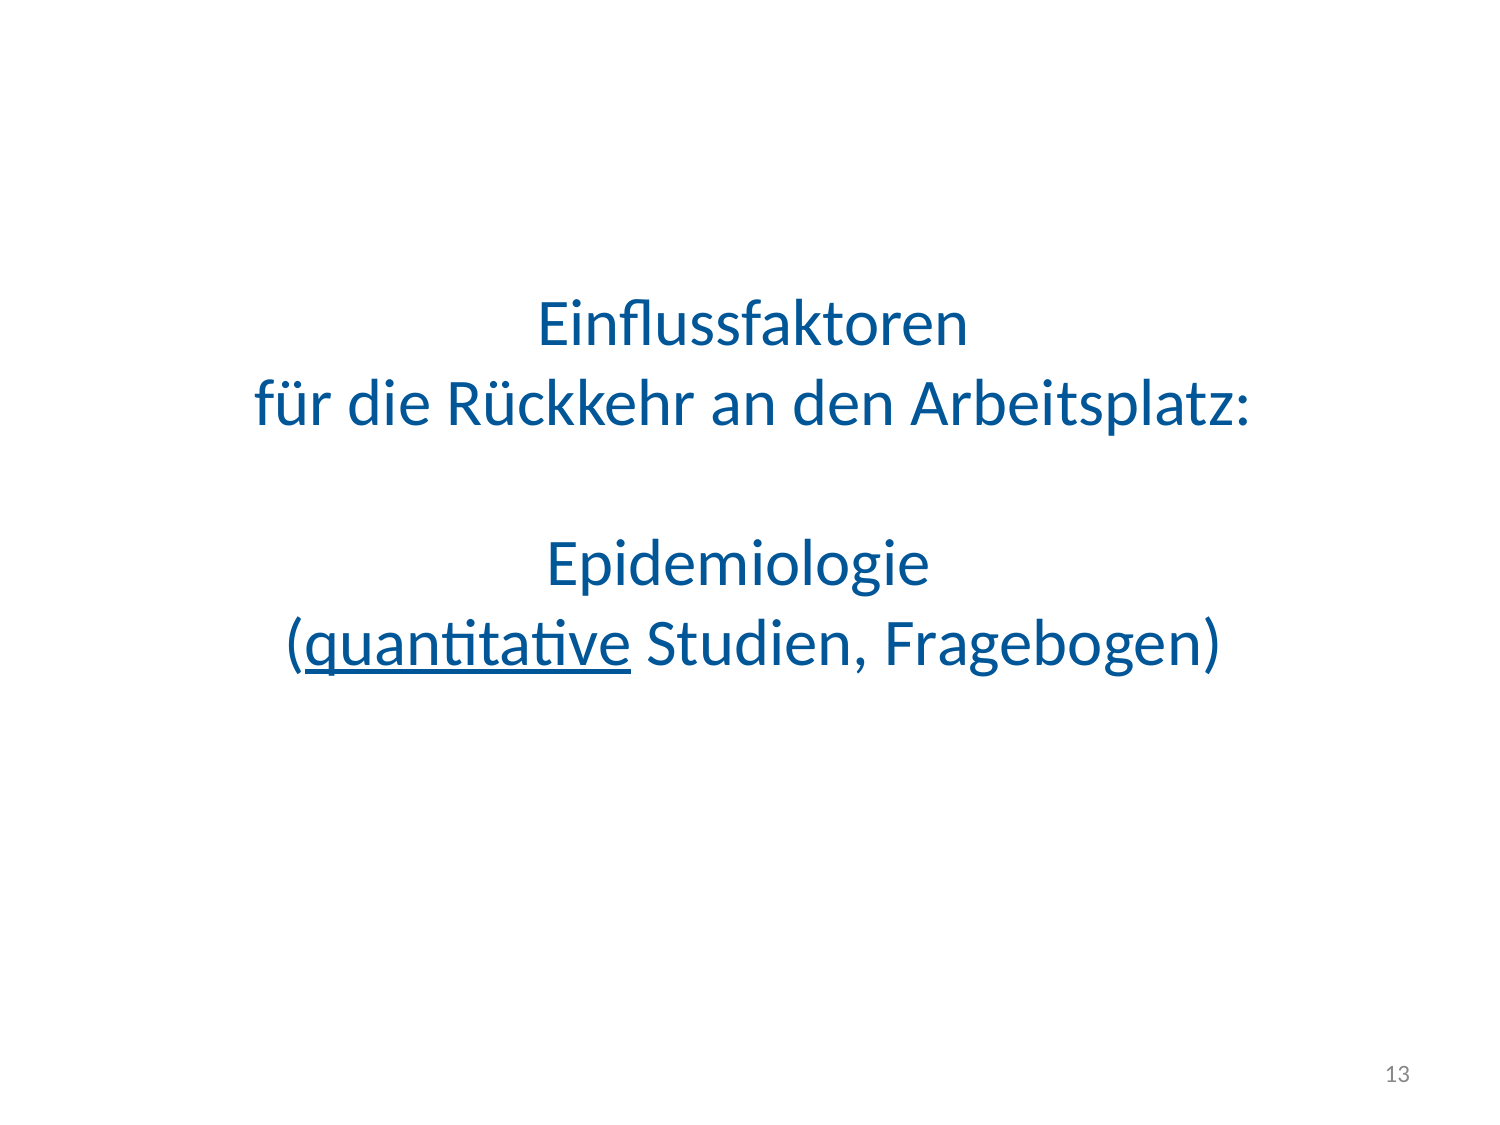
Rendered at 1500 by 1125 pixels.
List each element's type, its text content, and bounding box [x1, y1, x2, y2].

text_box Einflussfaktoren für die Rückkehr an den Arbeitsplatz: Epidemiologie (quantitative Studien, Fragebogen) [3, 196, 1500, 681]
slide_number 13 [1074, 1042, 1425, 1103]
